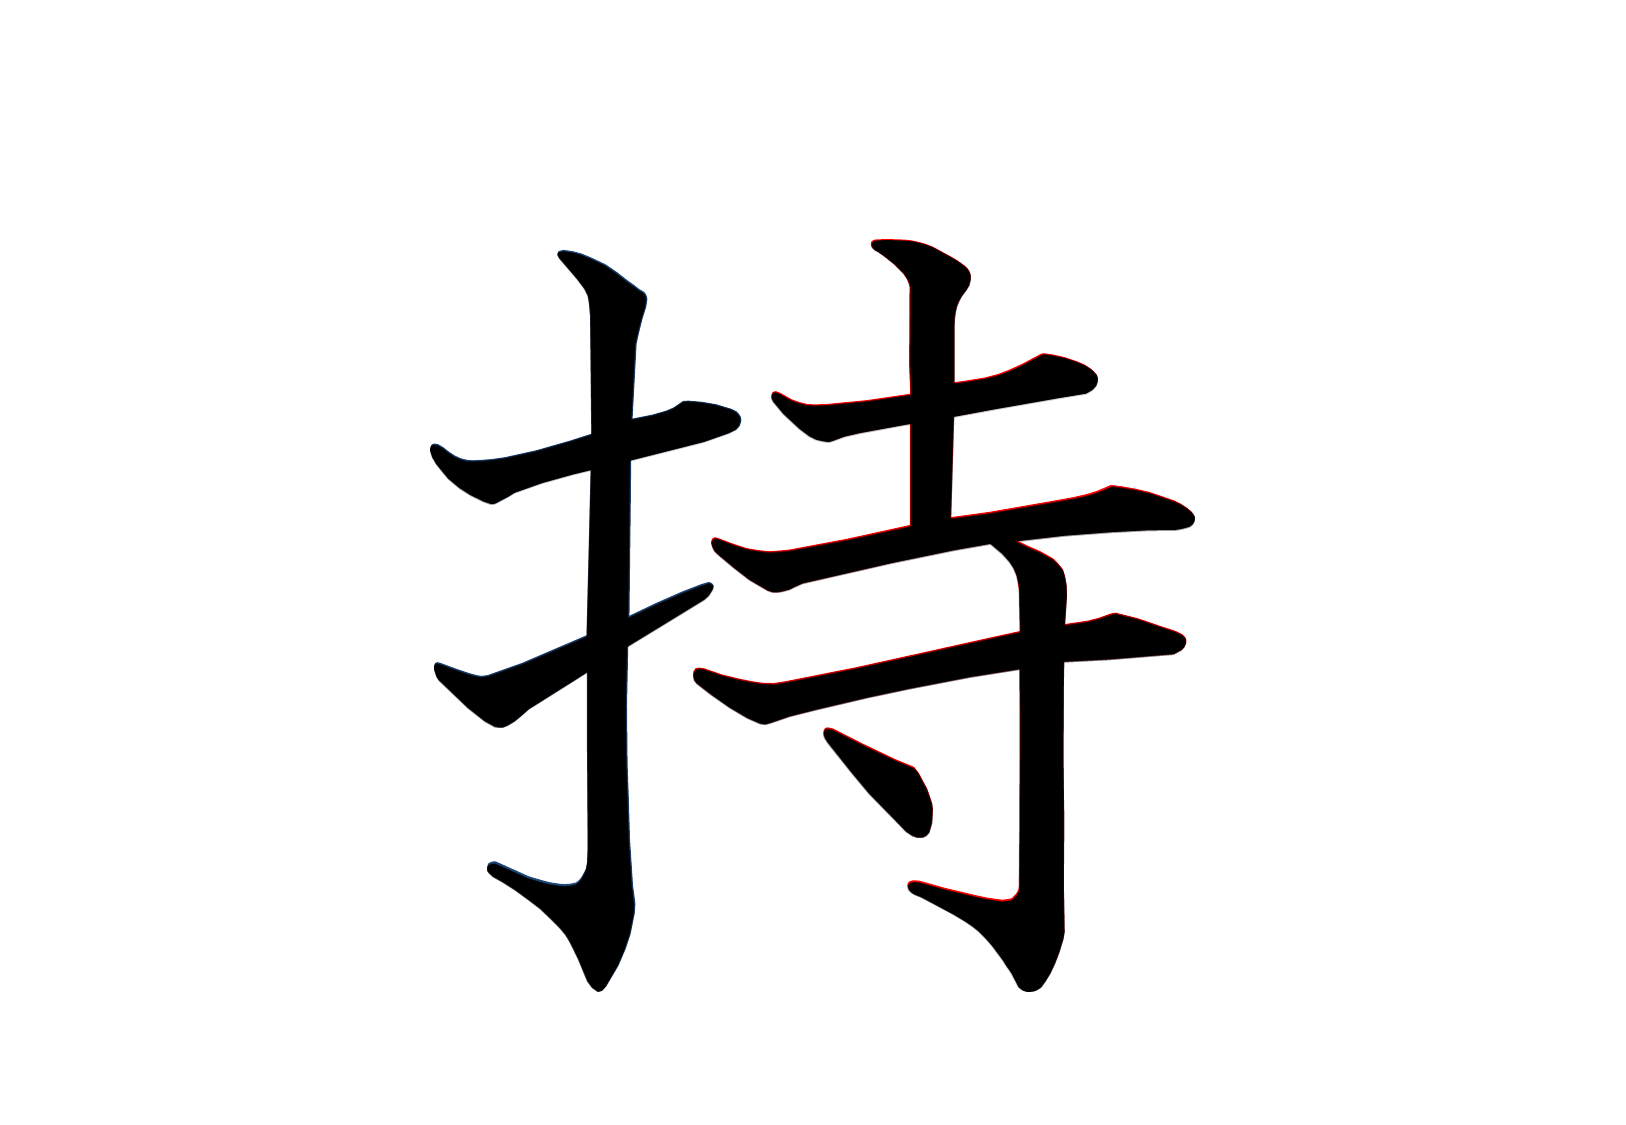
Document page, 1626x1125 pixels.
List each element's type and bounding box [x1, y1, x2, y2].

picture [430, 239, 1195, 992]
